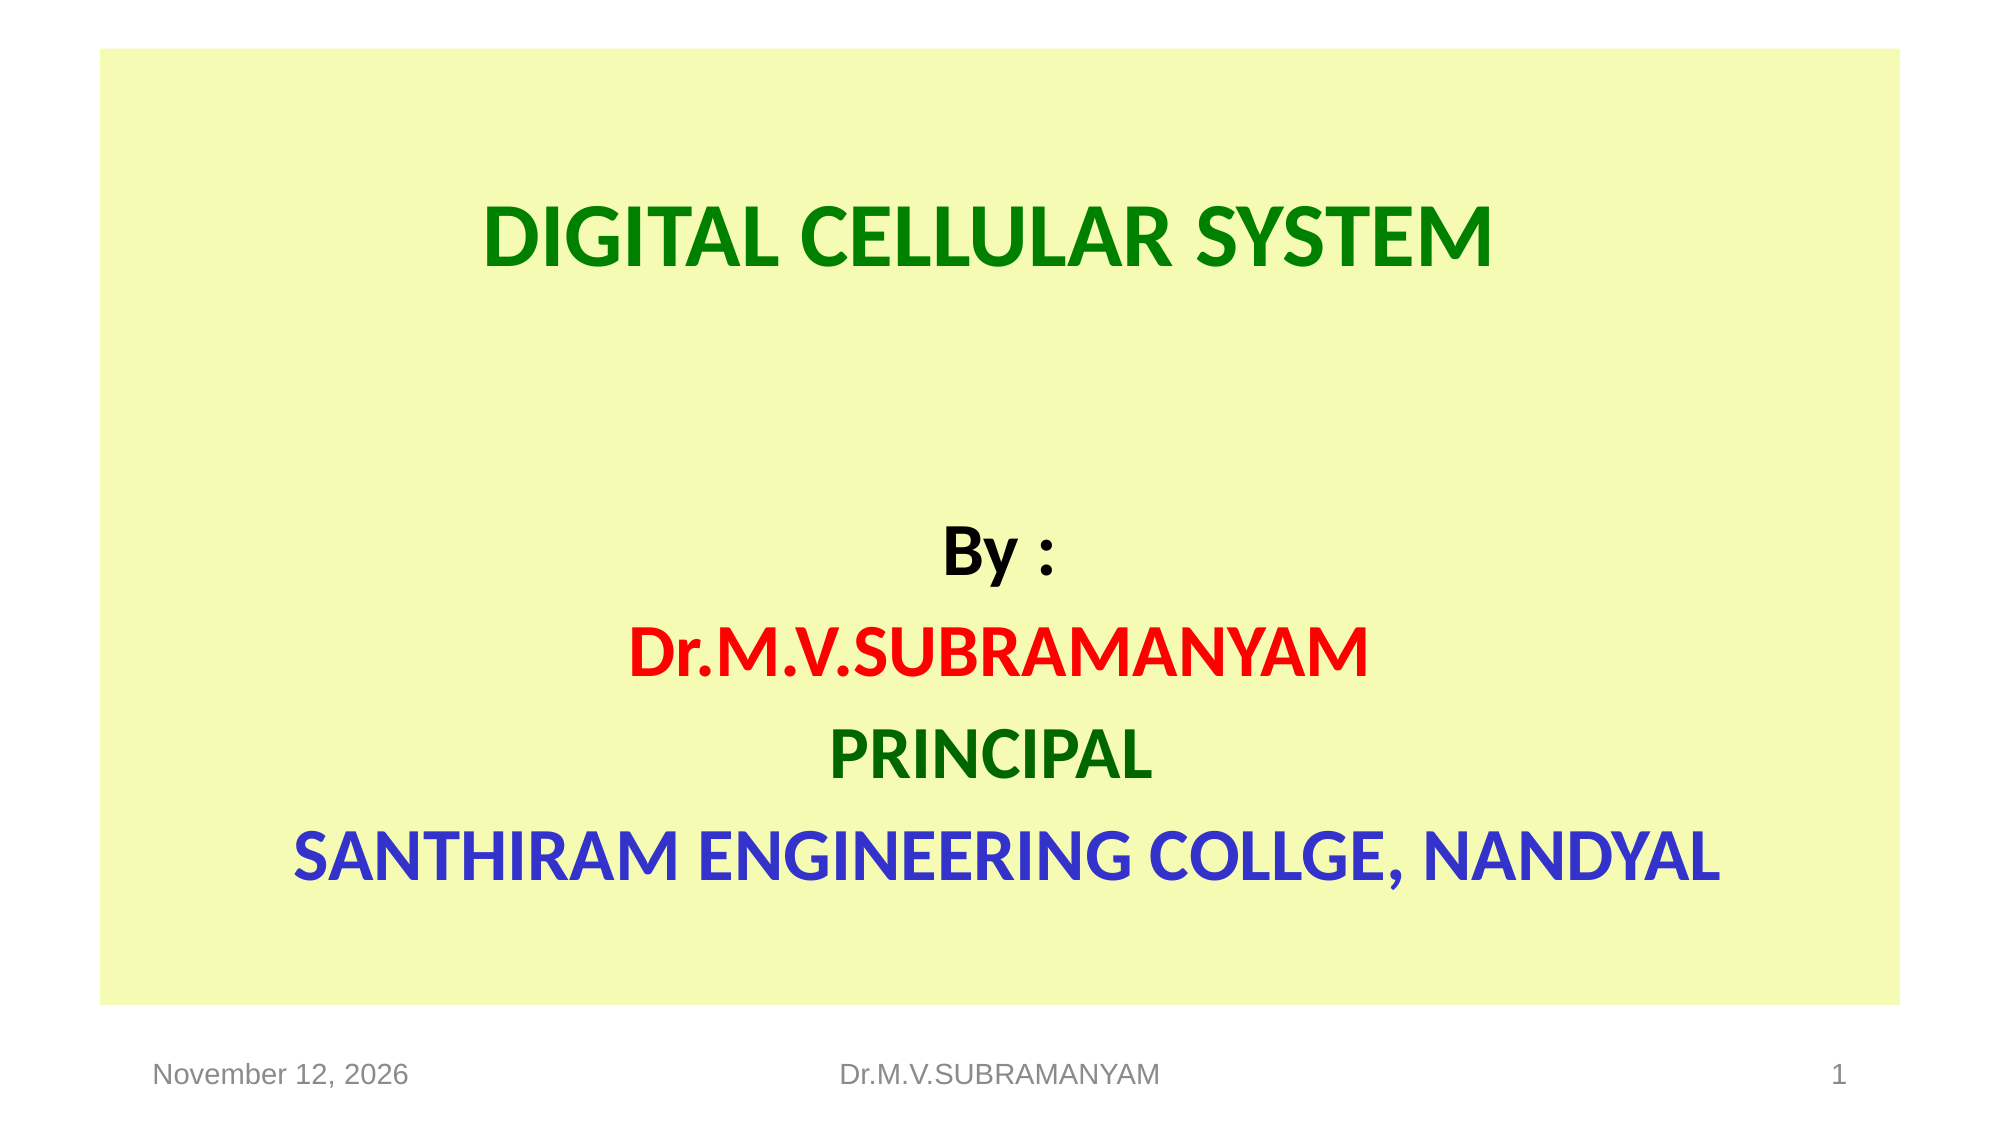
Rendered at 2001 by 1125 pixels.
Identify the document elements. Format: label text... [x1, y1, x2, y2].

list DIGITAL CELLULAR SYSTEM By : Dr.M.V.SUBRAMANYAM PRINCIPAL SANTHIRAM ENGINEERING COLLGE, NANDYAL [99, 48, 1900, 1005]
slide_number 1 [1412, 1042, 1863, 1103]
footer Dr.M.V.SUBRAMANYAM [662, 1042, 1338, 1103]
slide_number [137, 1042, 588, 1103]
